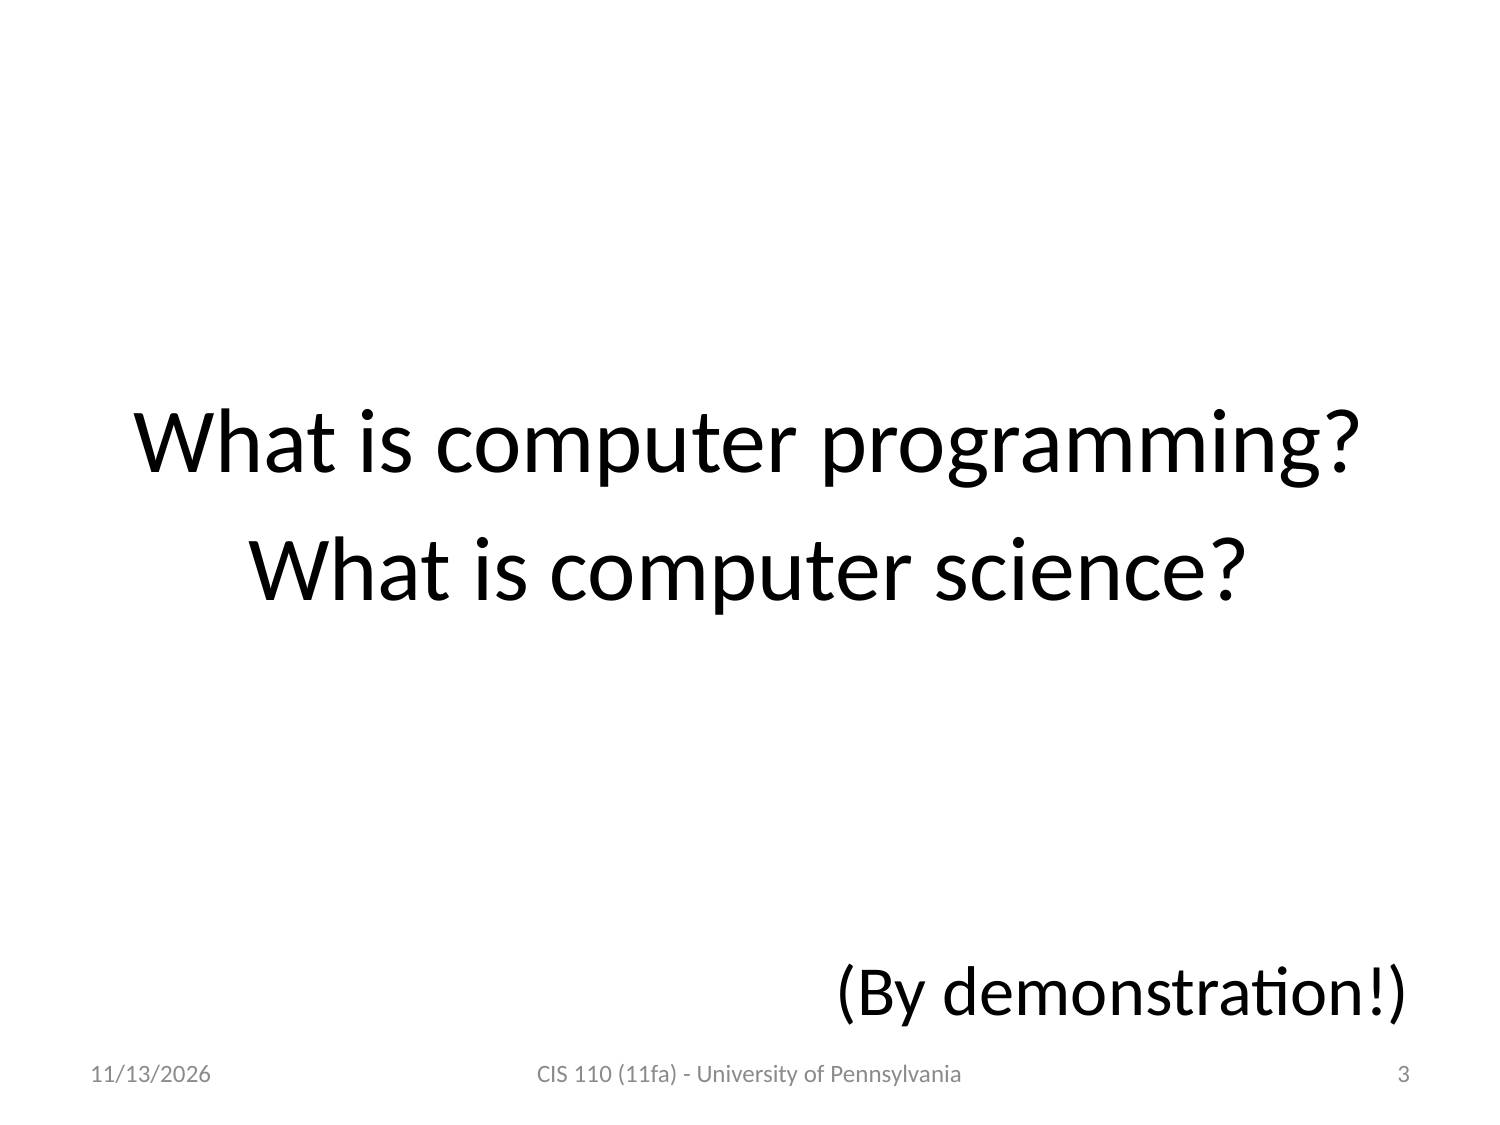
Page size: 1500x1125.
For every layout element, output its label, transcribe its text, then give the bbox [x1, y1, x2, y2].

footer CIS 110 (11fa) - University of Pennsylvania [512, 1042, 988, 1103]
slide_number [75, 1042, 425, 1103]
list What is computer programming? What is computer science? [75, 99, 1425, 900]
text_box (By demonstration!) [74, 937, 1425, 1038]
slide_number 3 [1074, 1042, 1425, 1103]
